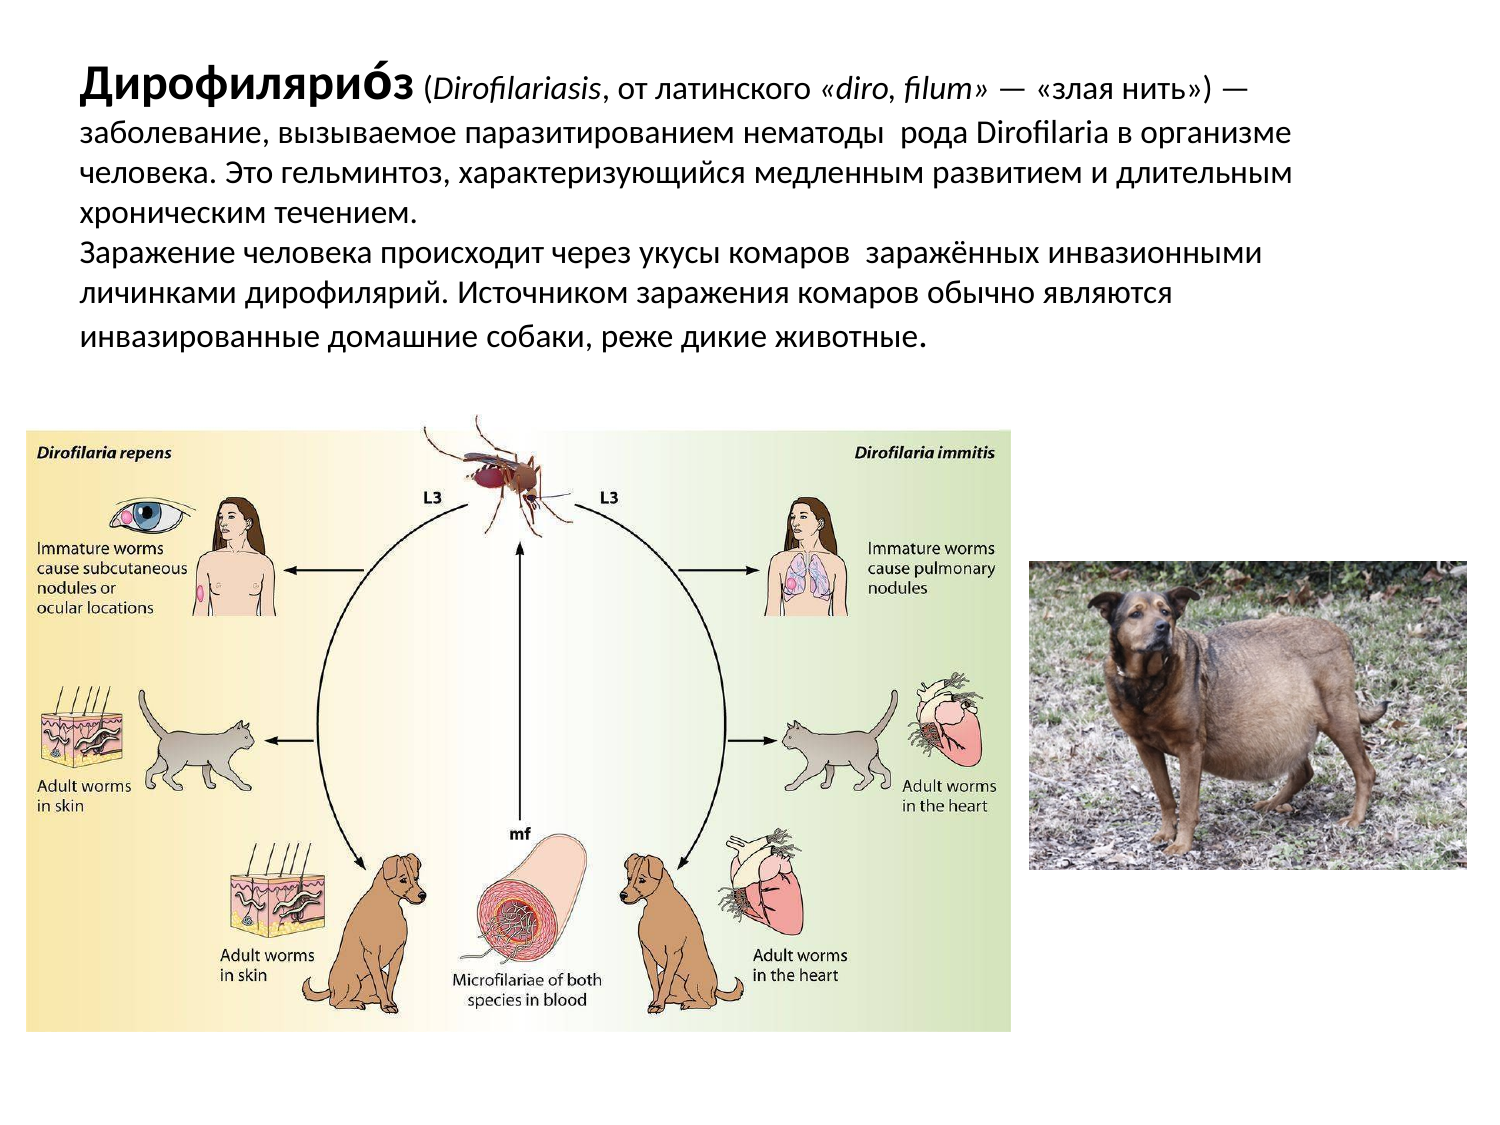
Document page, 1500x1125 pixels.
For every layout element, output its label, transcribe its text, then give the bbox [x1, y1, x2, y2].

picture [1029, 561, 1467, 871]
text_box Дирофилярио́з (Dirofilariasis, от латинского «diro, filum» — «злая нить») — заболевание, вызываемое паразитированием нематоды рода Dirofilaria в организме человека. Это гельминтоз, характеризующийся медленным развитием и длительным хроническим течением. Заражение человека происходит через укусы комаров заражённых инвазионными личинками дирофилярий. Источником заражения комаров обычно являются инвазированные домашние собаки, реже дикие животные. [64, 42, 1383, 363]
picture [26, 414, 1011, 1032]
